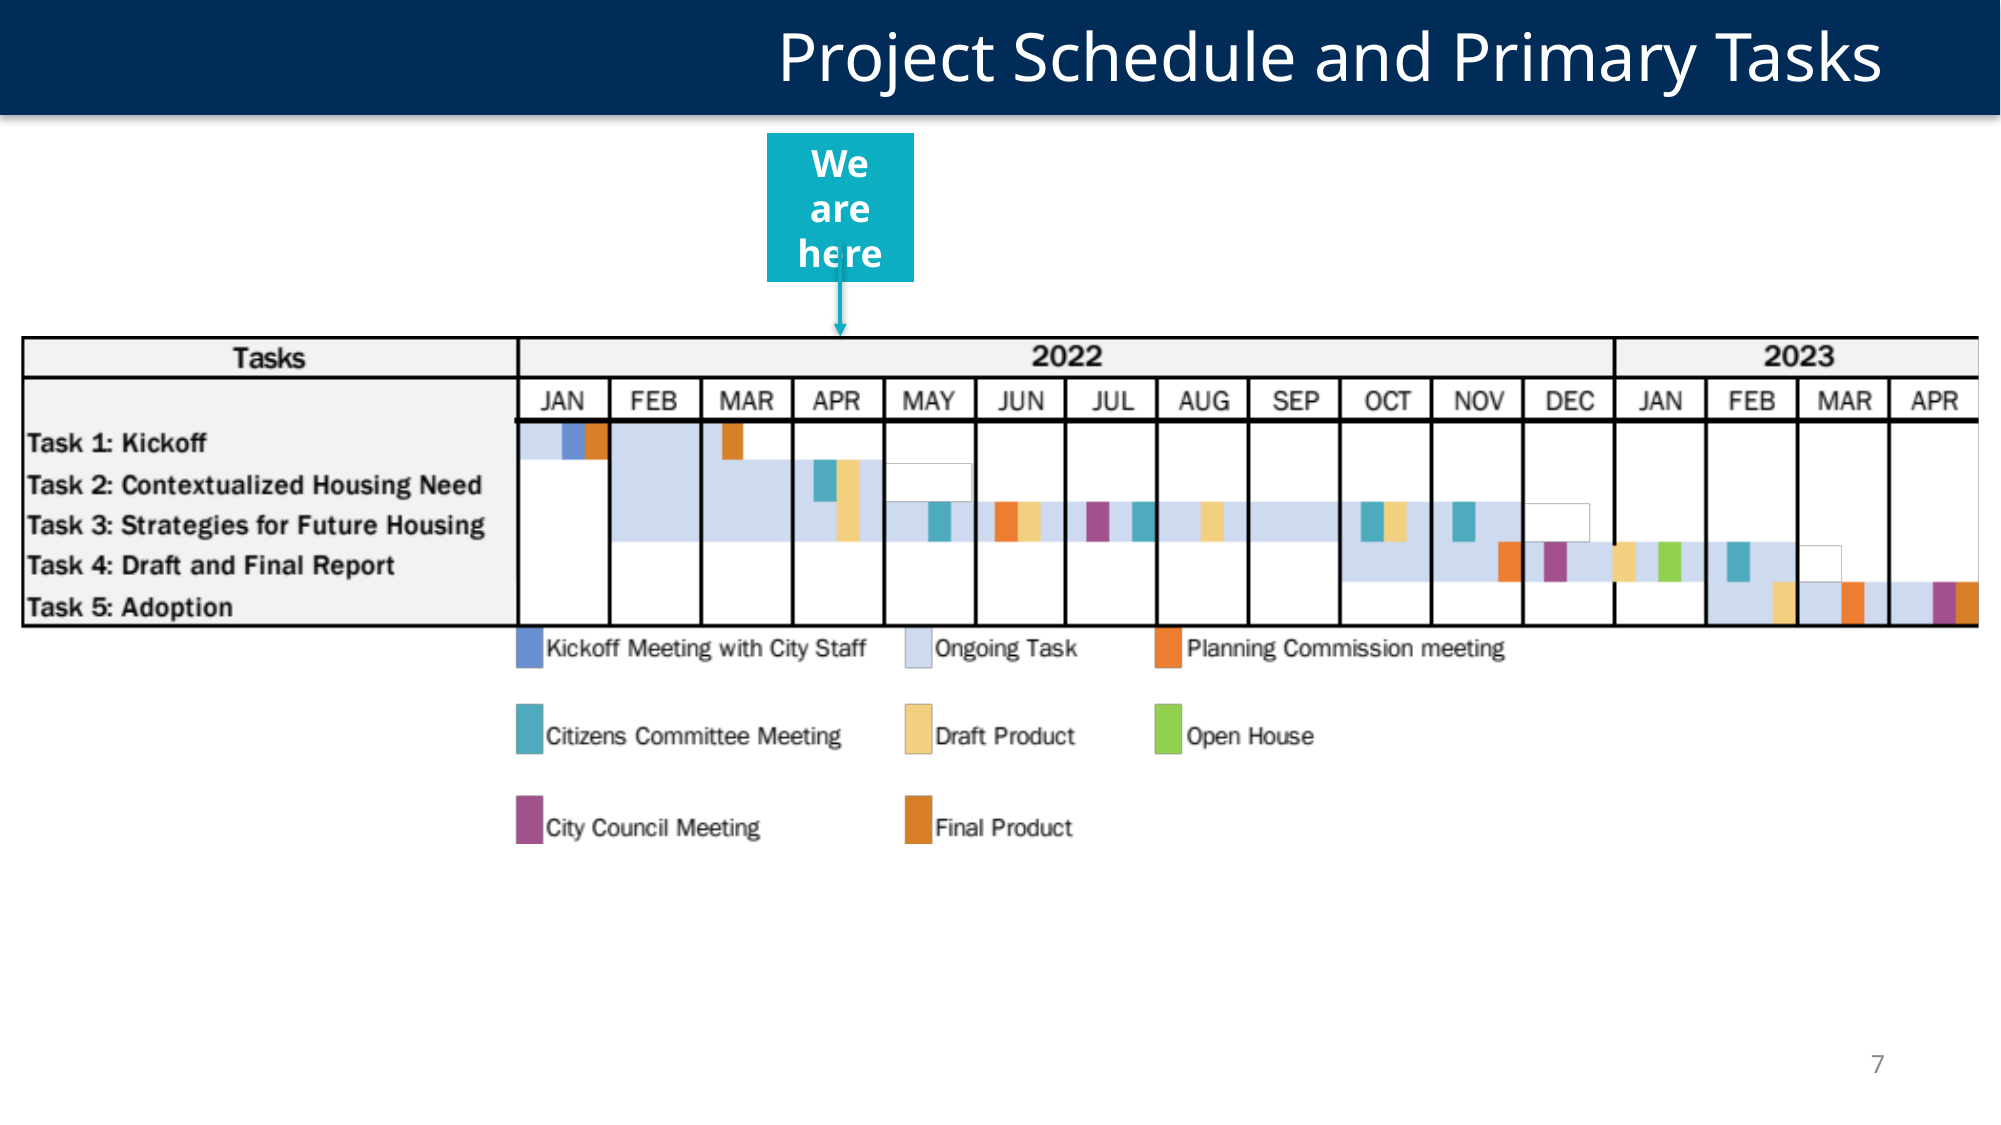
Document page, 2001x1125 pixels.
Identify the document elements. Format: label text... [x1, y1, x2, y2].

text_box We are here [766, 132, 915, 283]
subtitle Project Schedule and Primary Tasks [99, 7, 1900, 115]
slide_number 7 [1700, 1044, 1900, 1088]
picture [20, 336, 1979, 844]
